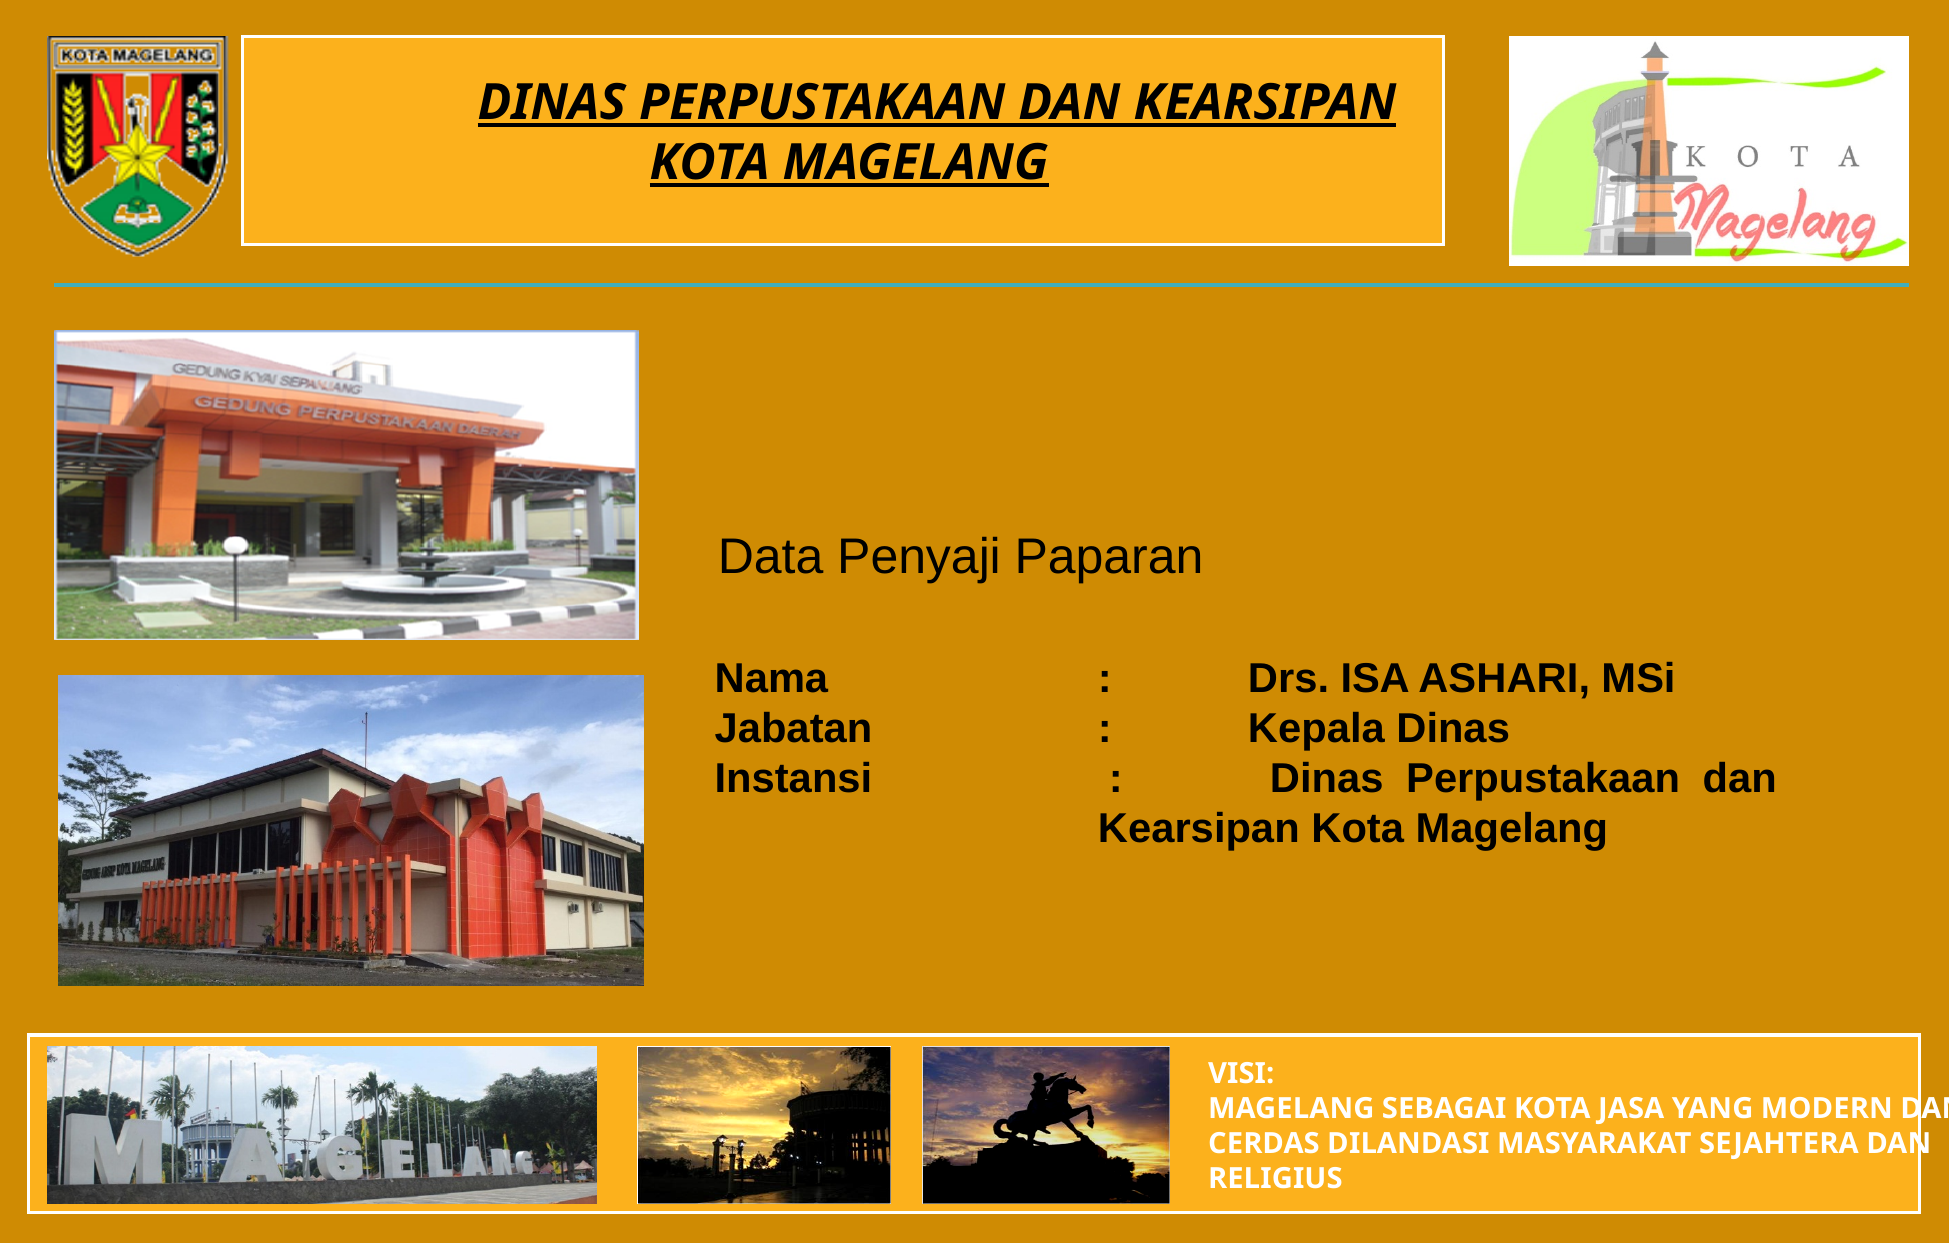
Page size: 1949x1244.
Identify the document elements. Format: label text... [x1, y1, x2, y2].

picture [47, 1046, 598, 1204]
picture [922, 1046, 1170, 1204]
text_box Data Penyaji Paparan [702, 516, 1235, 592]
picture [47, 36, 231, 266]
text_box DINAS PERPUSTAKAAN DAN KEARSIPAN KOTA MAGELANG [286, 61, 1412, 197]
picture [58, 675, 644, 986]
picture [637, 1046, 891, 1204]
text_box [241, 35, 1445, 246]
picture [54, 330, 639, 640]
text_box Nama : Drs. ISA ASHARI, MSi Jabatan : Kepala Dinas Instansi : Dinas Perpustakaan dan Kearsipan Kota Magelang [699, 643, 1793, 859]
text_box VISI: MAGELANG SEBAGAI KOTA JASA YANG MODERN DAN CERDAS DILANDASI MASYARAKAT SEJAHTERA DAN RELIGIUS [1193, 1046, 1949, 1202]
text_box [27, 1033, 1921, 1214]
picture [1509, 36, 1909, 266]
